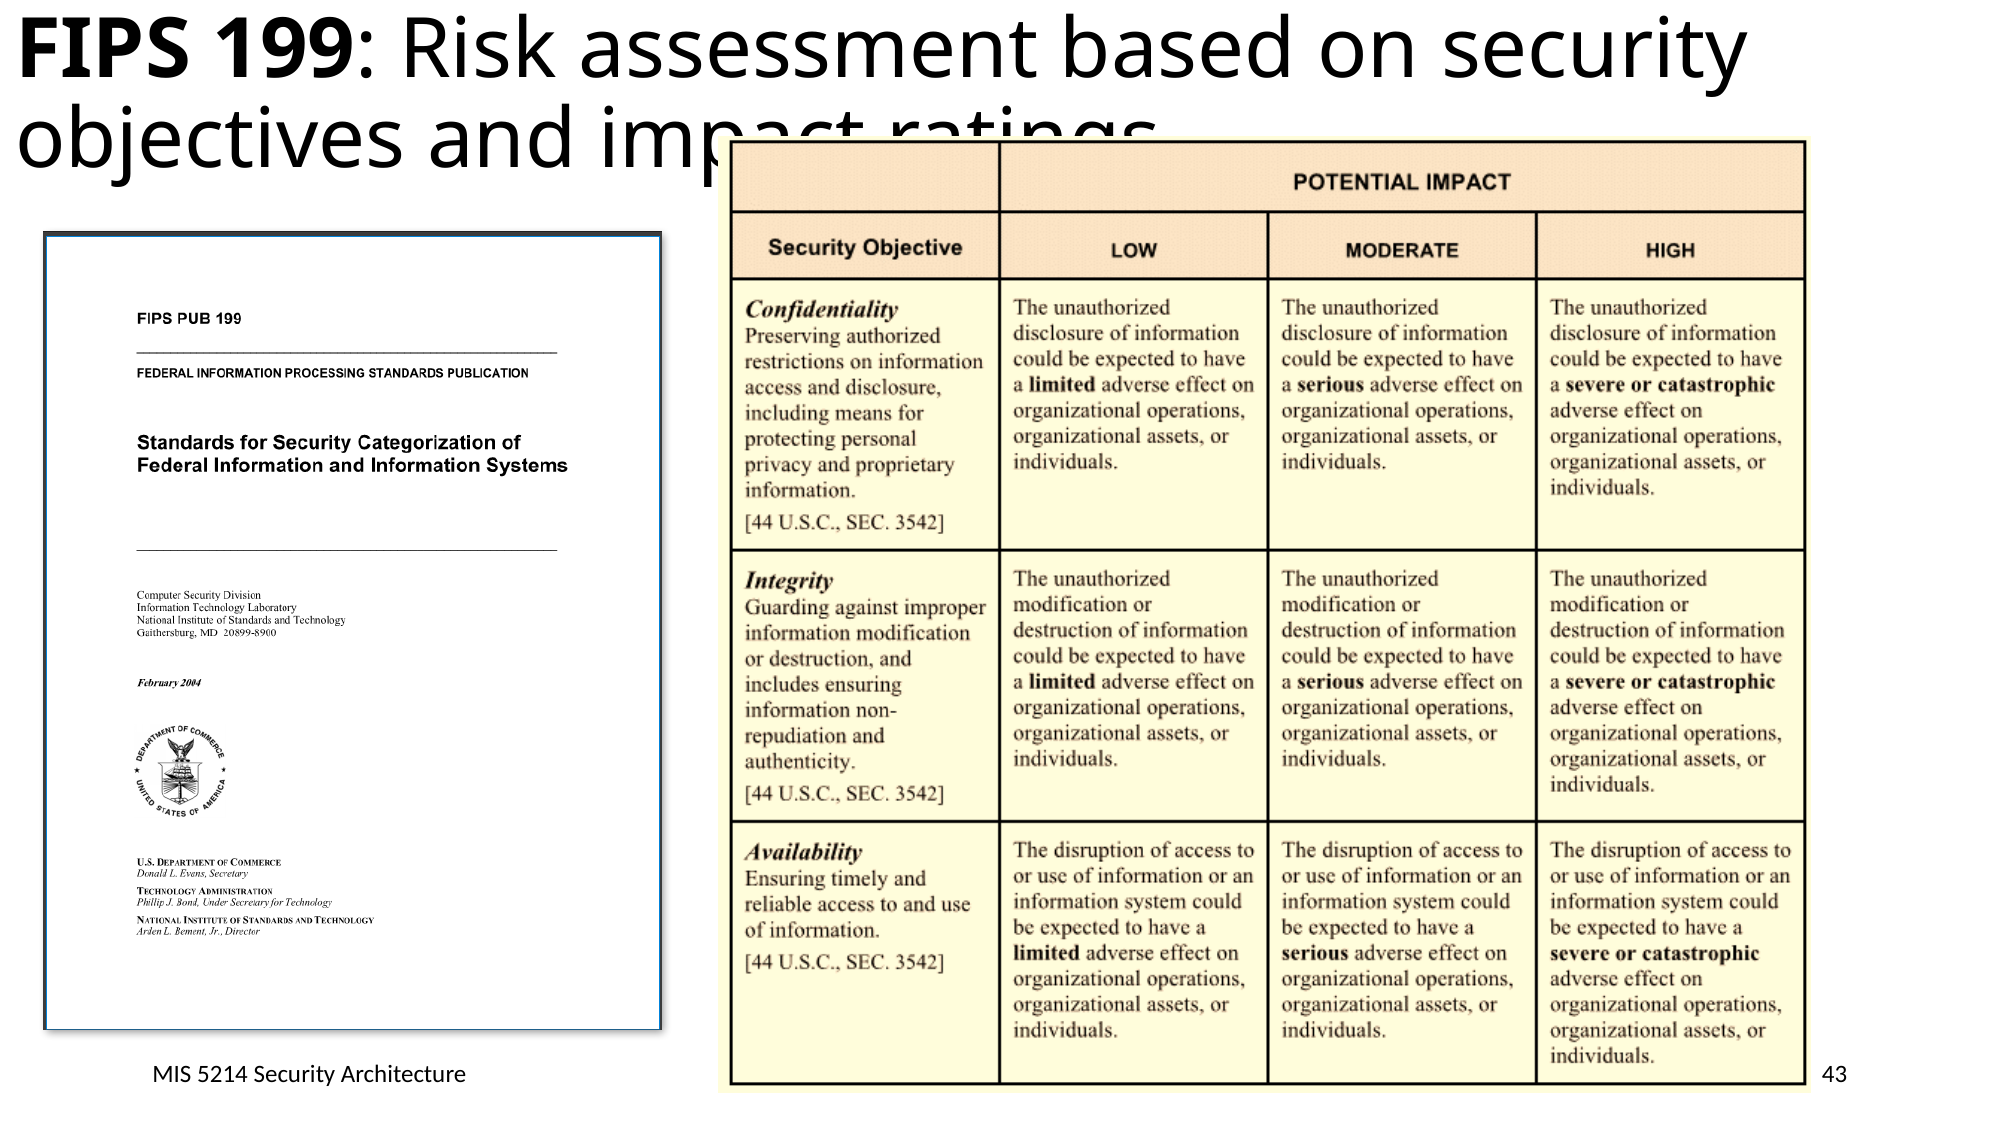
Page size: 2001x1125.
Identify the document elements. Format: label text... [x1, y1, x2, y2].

title FIPS 199: Risk assessment based on security objectives and impact ratings [0, 1, 2000, 189]
footer MIS 5214 Security Architecture [137, 1042, 813, 1103]
picture [43, 231, 662, 1030]
picture [718, 136, 1811, 1093]
slide_number 43 [1412, 1042, 1863, 1103]
